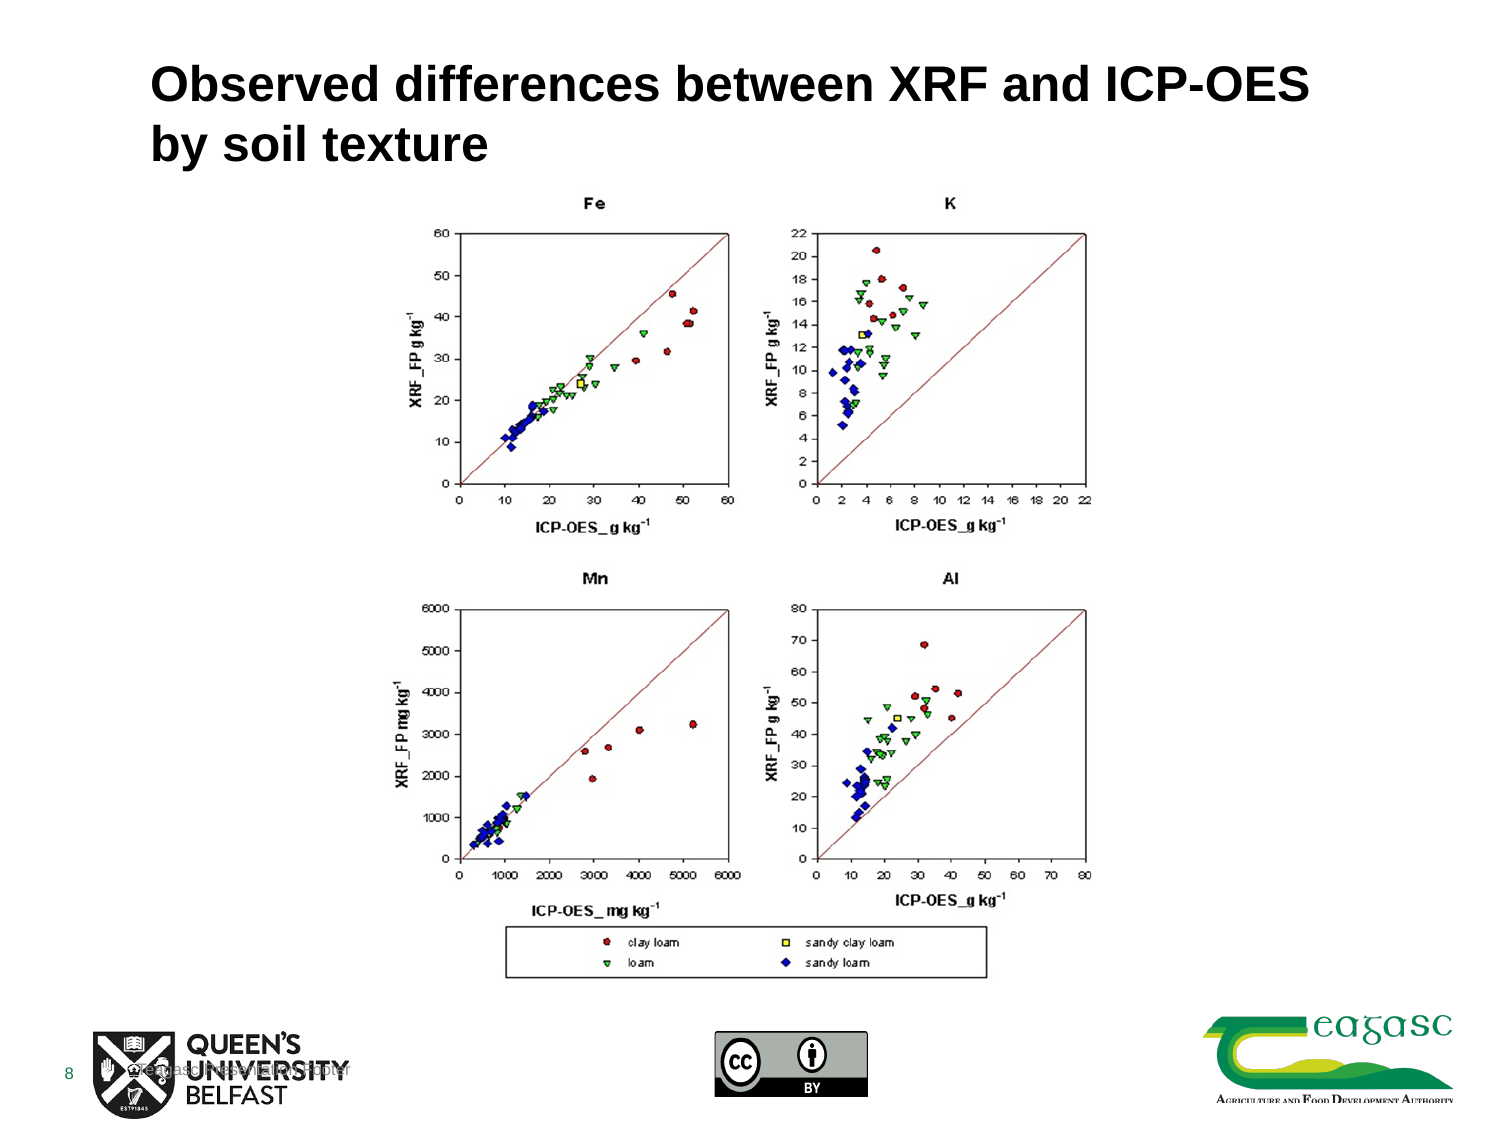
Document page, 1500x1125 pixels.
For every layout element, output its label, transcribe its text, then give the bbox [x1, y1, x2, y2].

title Observed differences between XRF and ICP-OES by soil texture [150, 51, 1350, 172]
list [389, 190, 1111, 1000]
picture [714, 1031, 868, 1038]
picture [93, 1099, 349, 1119]
slide_number 8 [49, 1042, 137, 1103]
picture [93, 1031, 349, 1042]
footer Teagasc Presentation Footer [136, 1038, 1214, 1099]
